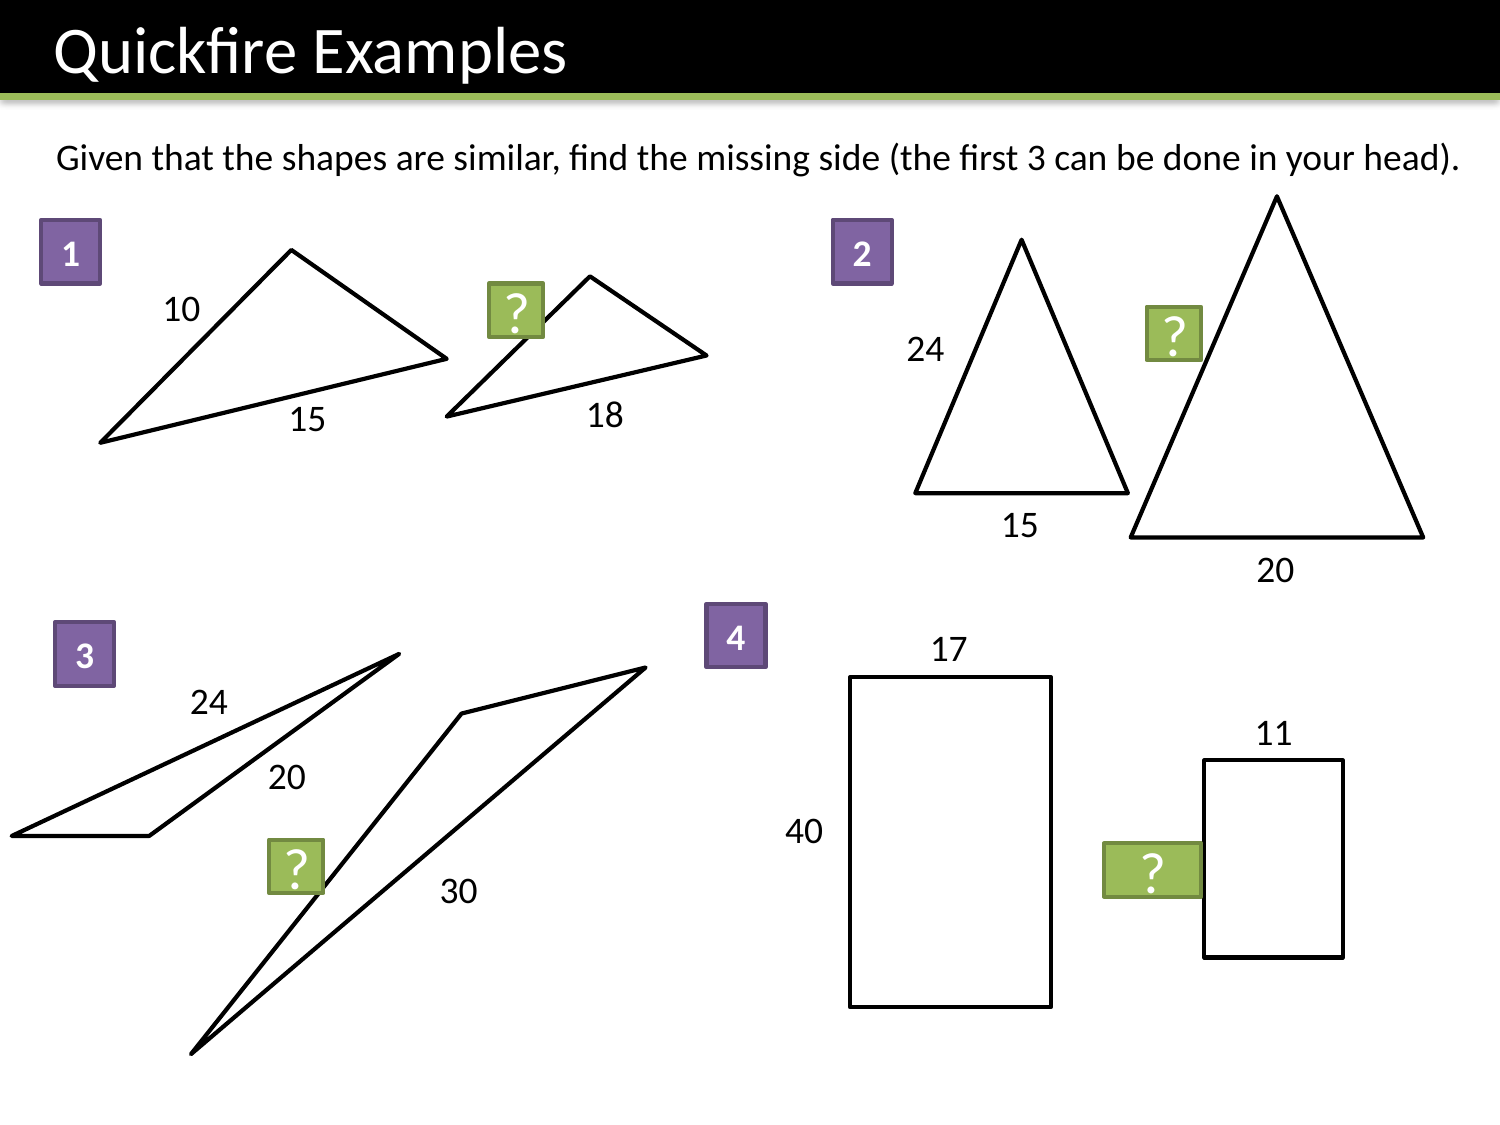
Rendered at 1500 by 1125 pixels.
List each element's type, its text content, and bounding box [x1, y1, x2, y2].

text_box [848, 675, 1053, 1009]
text_box 4 [704, 602, 768, 669]
text_box 15 [273, 386, 345, 446]
text_box [1128, 194, 1426, 540]
text_box 17 [915, 616, 986, 677]
text_box 11 [1239, 700, 1311, 761]
text_box 3 [53, 620, 116, 688]
text_box 15 [986, 493, 1057, 553]
text_box 1 [39, 218, 102, 286]
text_box ? [1102, 841, 1203, 899]
text_box [913, 237, 1130, 496]
text_box Given that the shapes are similar, find the missing side (the first 3 can be done in your head). [41, 125, 1500, 186]
text_box 18 [571, 382, 642, 442]
text_box 24 [175, 669, 246, 730]
text_box ? [487, 281, 545, 339]
text_box 25.88 [1091, 834, 1212, 895]
text_box 30 [424, 858, 496, 919]
text_box 24 [891, 316, 963, 376]
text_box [0, 0, 1500, 99]
text_box 12 [472, 283, 544, 344]
text_box 10 [147, 276, 219, 336]
text_box 32 [1135, 305, 1206, 366]
text_box 20 [1241, 537, 1313, 598]
text_box [98, 248, 449, 445]
text_box [444, 274, 709, 419]
text_box ? [1145, 305, 1203, 362]
text_box [189, 665, 648, 1056]
text_box ? [267, 838, 325, 895]
text_box 40 [770, 798, 842, 859]
text_box 20 [253, 744, 324, 805]
text_box [1202, 758, 1345, 960]
text_box [9, 651, 402, 839]
text_box 2 [831, 218, 894, 286]
text_box 25 [257, 836, 329, 896]
